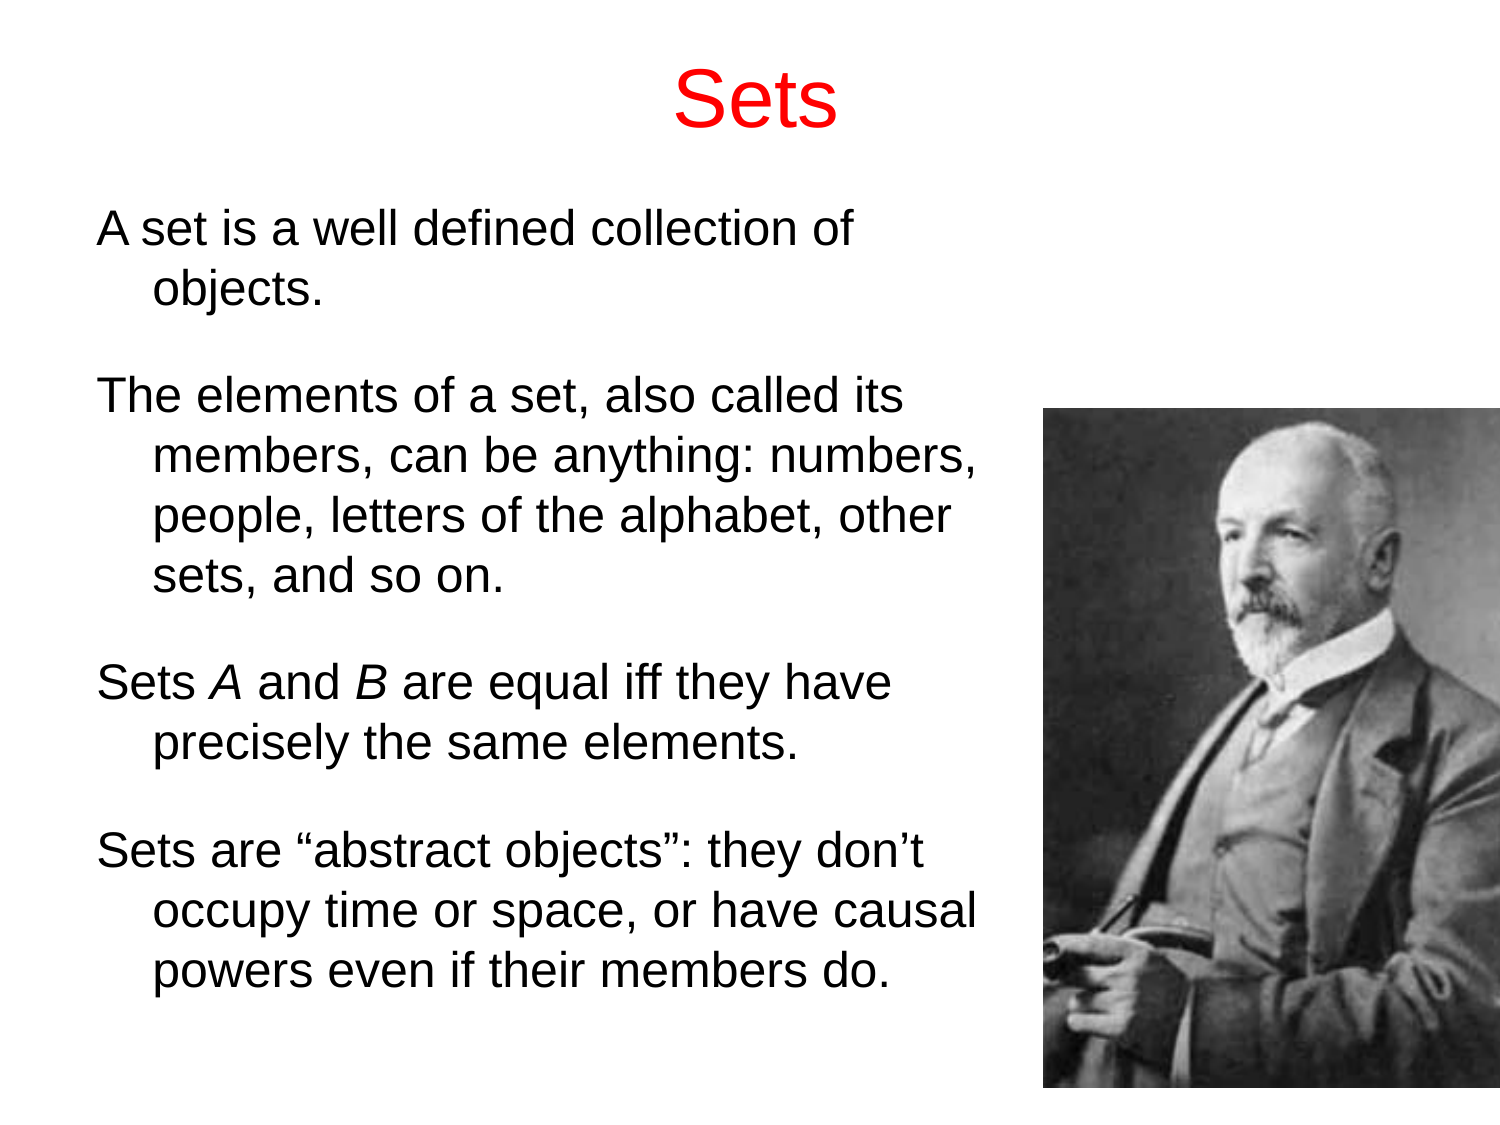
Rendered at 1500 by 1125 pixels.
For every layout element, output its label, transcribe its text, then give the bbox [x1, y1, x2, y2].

title Sets [118, 37, 1394, 151]
picture [1043, 408, 1500, 1088]
list A set is a well defined collection of objects. The elements of a set, also called its members, can be anything: numbers, people, letters of the alphabet, other sets, and so on. Sets A and B are equal iff they have precisely the same elements. Sets are “abstract objects”: they don’t occupy time or space, or have causal powers even if their members do. [80, 187, 1007, 1088]
